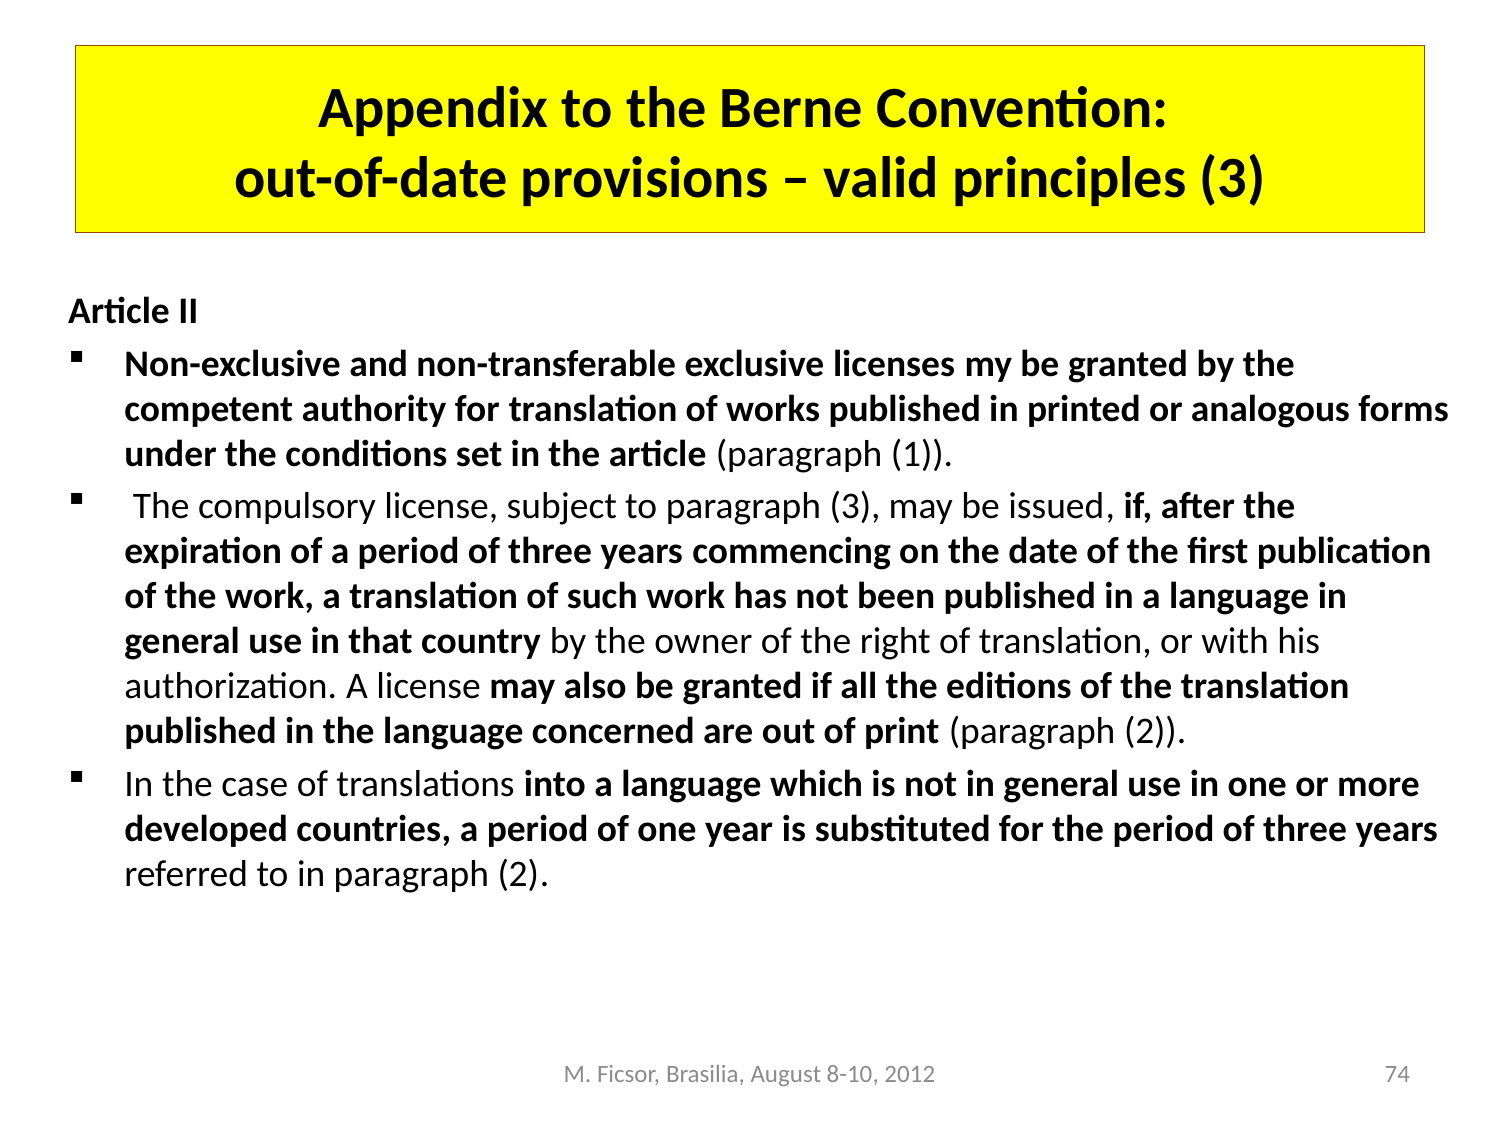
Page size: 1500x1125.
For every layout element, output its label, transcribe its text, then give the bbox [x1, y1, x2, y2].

title Appendix to the Berne Convention: out-of-date provisions – valid principles (3) [75, 45, 1425, 233]
footer M. Ficsor, Brasilia, August 8-10, 2012 [512, 1042, 988, 1103]
list Article II Non-exclusive and non-transferable exclusive licenses my be granted by the competent authority for translation of works published in printed or analogous forms under the conditions set in the article (paragraph (1)). The compulsory license, subject to paragraph (3), may be issued, if, after the expiration of a period of three years commencing on the date of the first publication of the work, a translation of such work has not been published in a language in general use in that country by the owner of the right of translation, or with his authorization. A license may also be granted if all the editions of the translation published in the language concerned are out of print (paragraph (2)). In the case of translations into a language which is not in general use in one or more developed countries, a period of one year is substituted for the period of three years referred to in paragraph (2). [53, 278, 1471, 1035]
slide_number 74 [1074, 1042, 1425, 1103]
